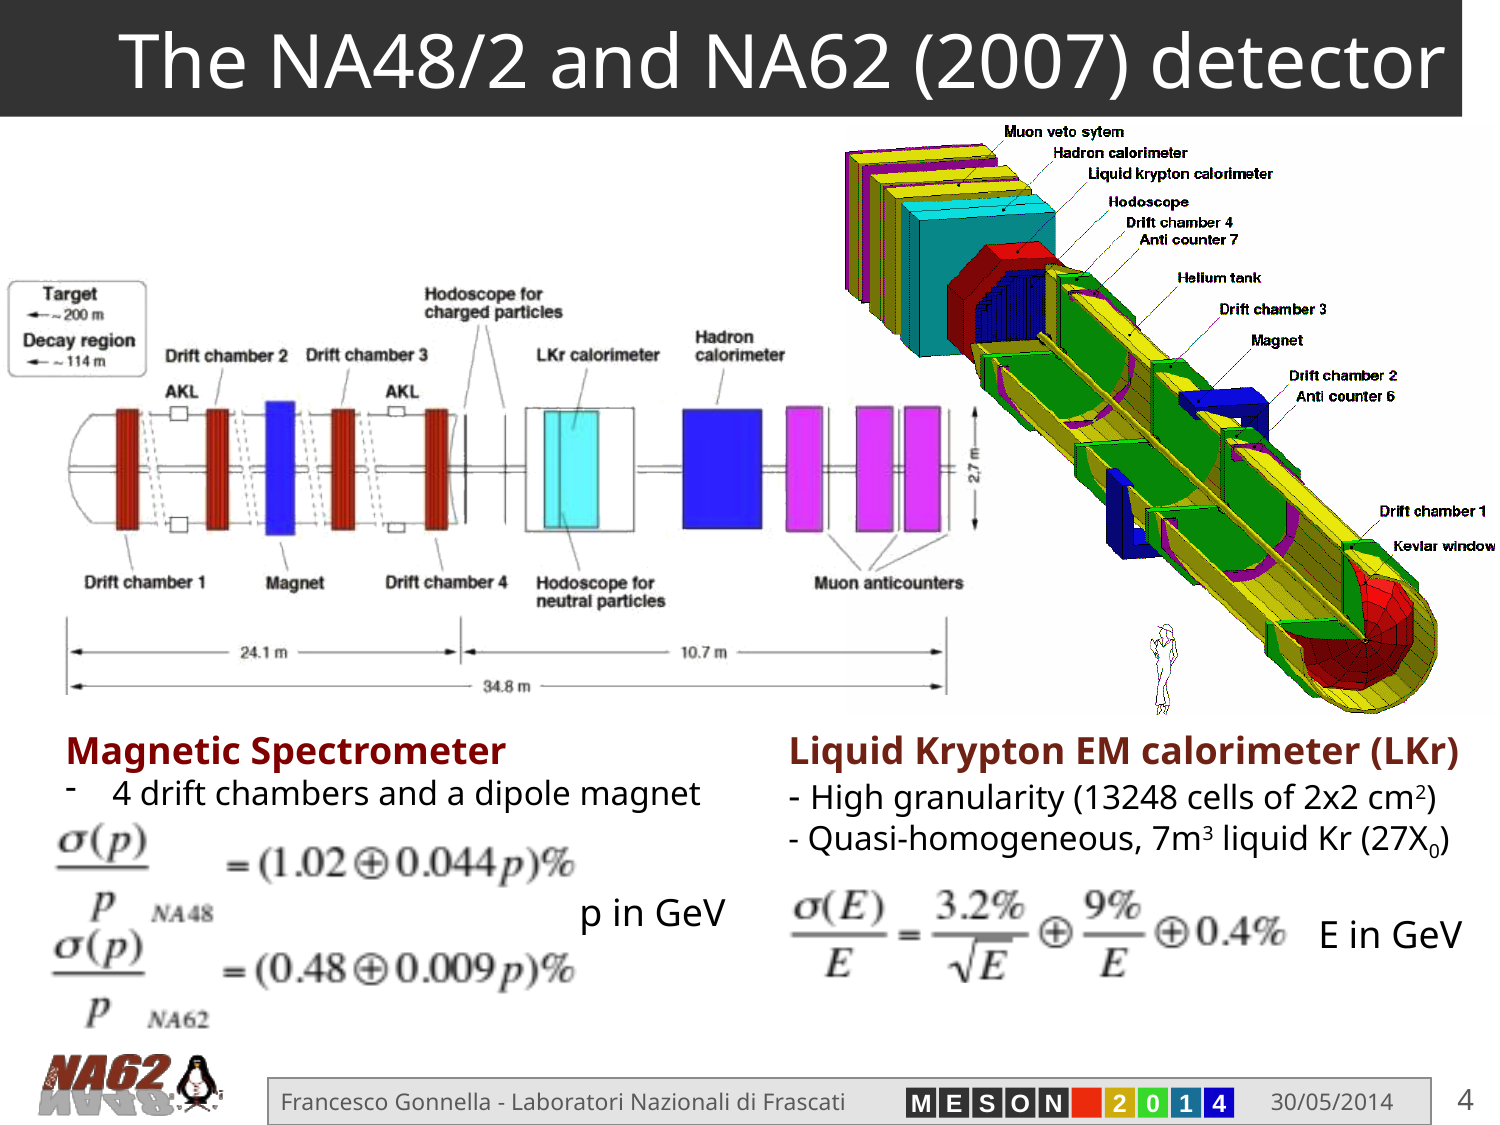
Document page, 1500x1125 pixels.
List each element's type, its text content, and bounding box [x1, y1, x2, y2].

text_box p in GeV [578, 881, 741, 942]
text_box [49, 809, 578, 916]
text_box Liquid Krypton EM calorimeter (LKr) - High granularity (13248 cells of 2x2 cm2) - Quasi-homogeneous, 7m3 liquid Kr (27X0) [773, 719, 1497, 870]
title The NA48/2 and NA62 (2007) detector [0, 0, 1463, 117]
slide_number 4 [1431, 1077, 1500, 1125]
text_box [45, 916, 578, 1033]
picture [0, 124, 1495, 715]
picture [32, 1047, 232, 1125]
text_box E in GeV [1303, 903, 1478, 964]
text_box Magnetic Spectrometer 4 drift chambers and a dipole magnet [50, 719, 774, 860]
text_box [784, 882, 1289, 984]
